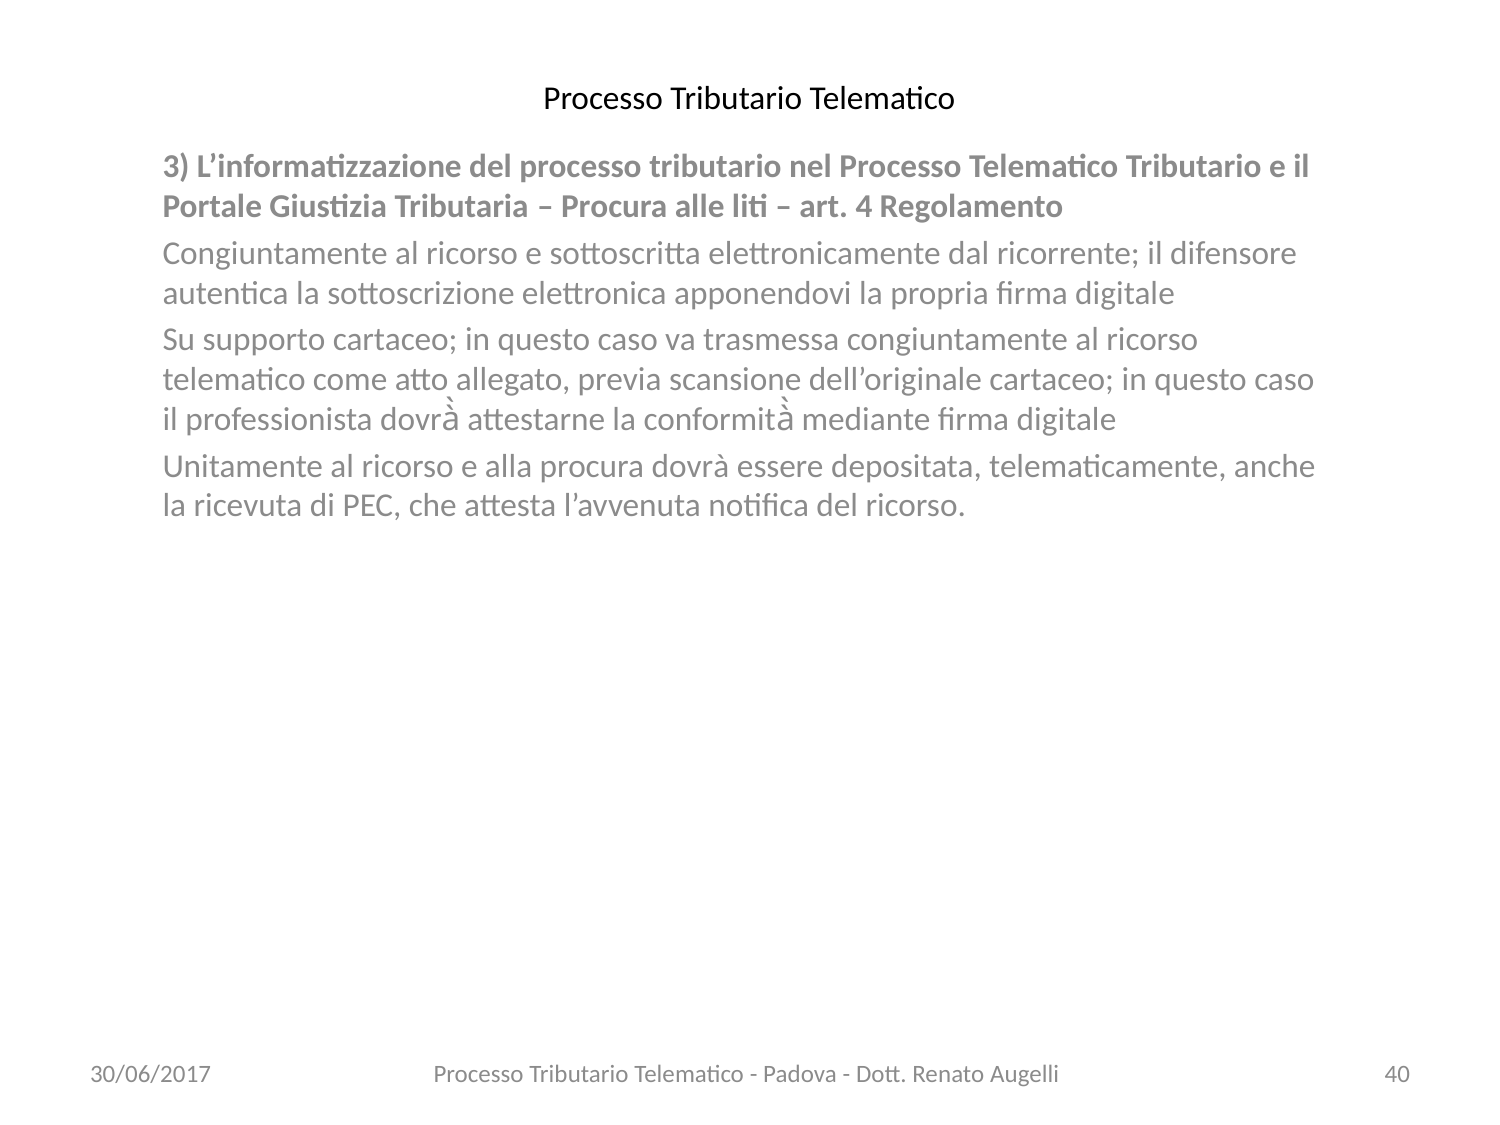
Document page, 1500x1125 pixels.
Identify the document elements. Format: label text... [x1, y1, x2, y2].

slide_number 40 [1074, 1042, 1425, 1103]
title Processo Tributario Telematico [112, 54, 1388, 138]
footer Processo Tributario Telematico - Padova - Dott. Renato Augelli [425, 1042, 1074, 1103]
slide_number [75, 1042, 425, 1103]
subtitle 3) L’informatizzazione del processo tributario nel Processo Telematico Tributario e il Portale Giustizia Tributaria – Procura alle liti – art. 4 Regolamento Congiuntamente al ricorso e sottoscritta elettronicamente dal ricorrente; il difensore autentica la sottoscrizione elettronica apponendovi la propria firma digitale Su supporto cartaceo; in questo caso va trasmessa congiuntamente al ricorso telematico come atto allegato, previa scansione dell’originale cartaceo; in questo caso il professionista dovrà̀ attestarne la conformità̀ mediante firma digitale Unitamente al ricorso e alla procura dovrà essere depositata, telematicamente, anche la ricevuta di PEC, che attesta l’avvenuta notifica del ricorso. [147, 137, 1353, 1012]
